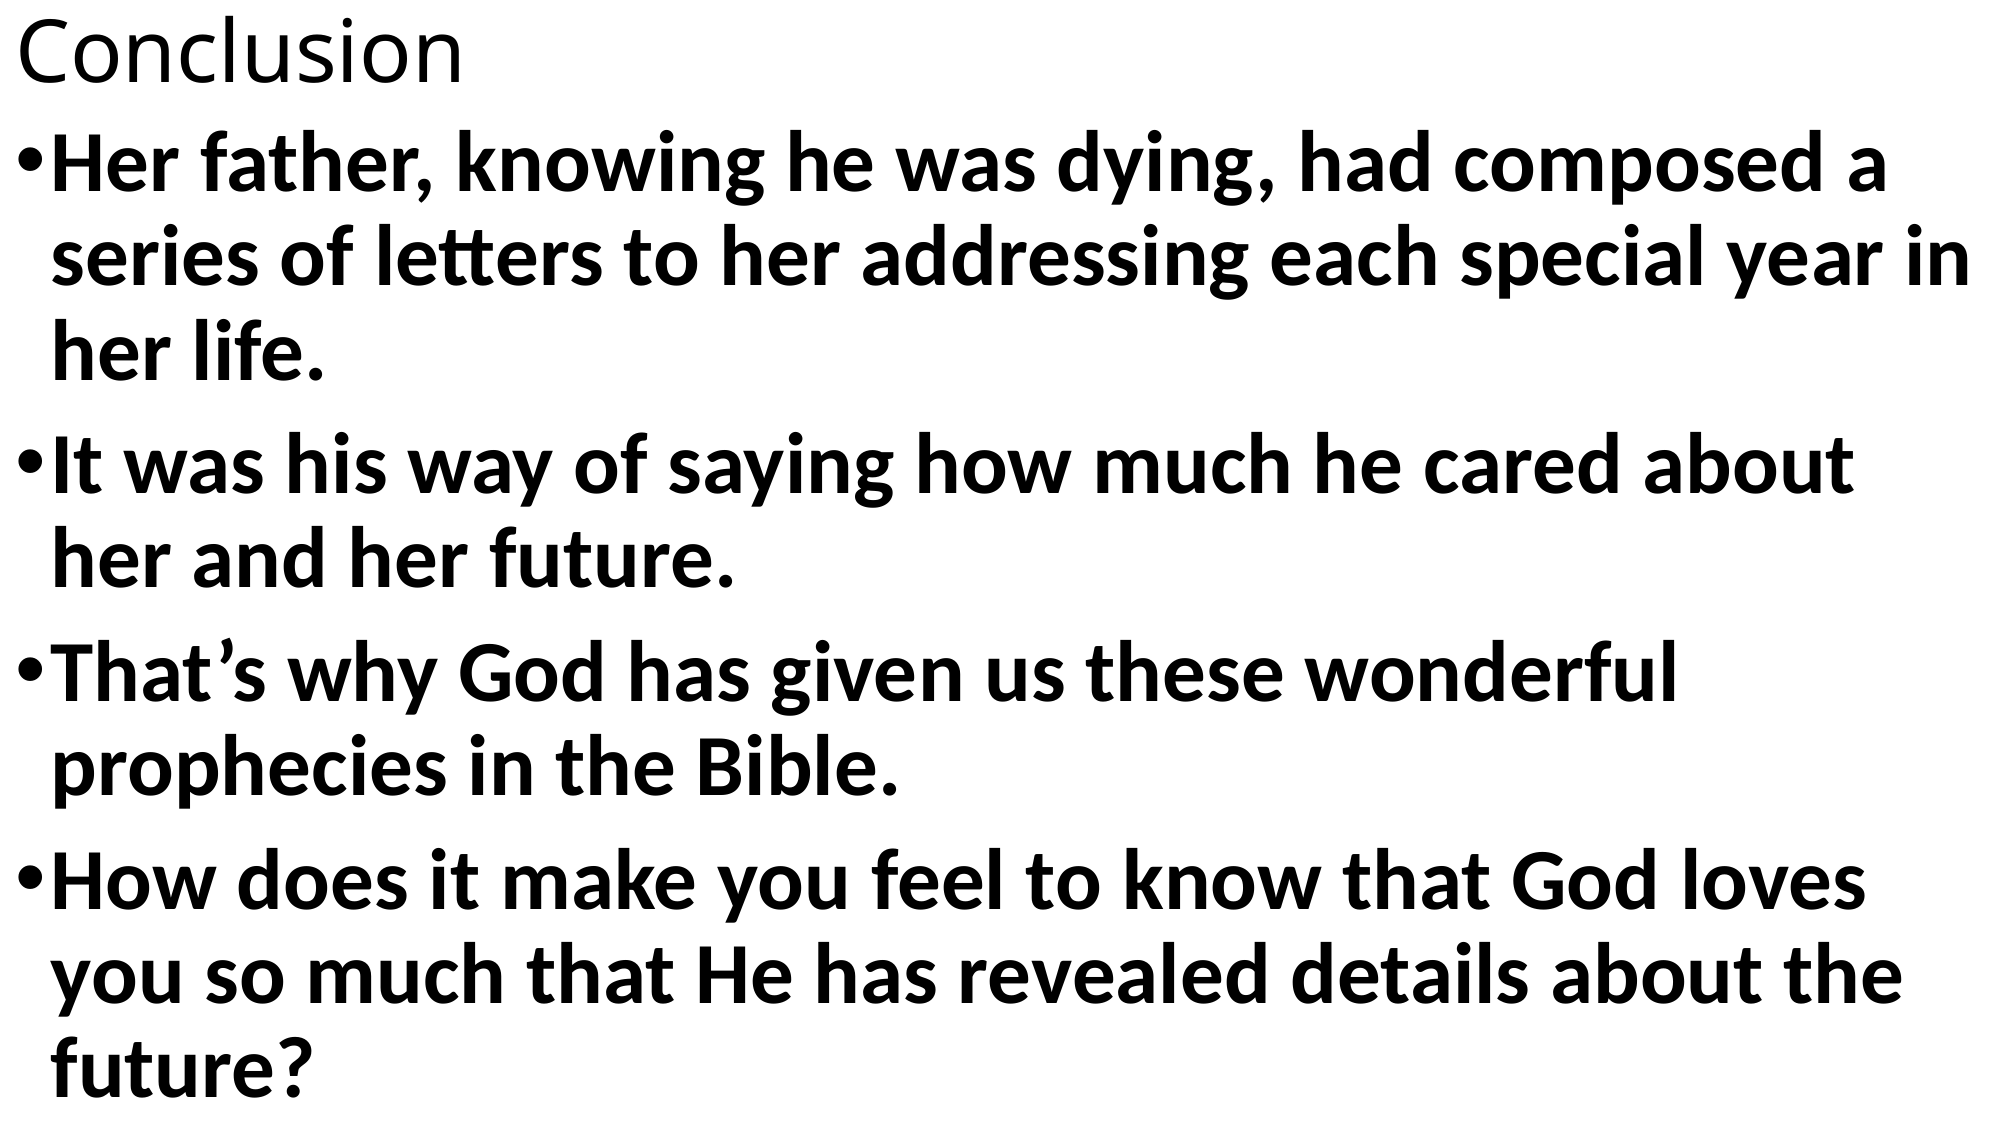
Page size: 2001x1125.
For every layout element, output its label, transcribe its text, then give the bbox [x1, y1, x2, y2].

title Conclusion [0, 0, 2000, 109]
list Her father, knowing he was dying, had composed a series of letters to her addressing each special year in her life. It was his way of saying how much he cared about her and her future. That’s why God has given us these wonderful prophecies in the Bible. How does it make you feel to know that God loves you so much that He has revealed details about the future? [0, 109, 2000, 1125]
